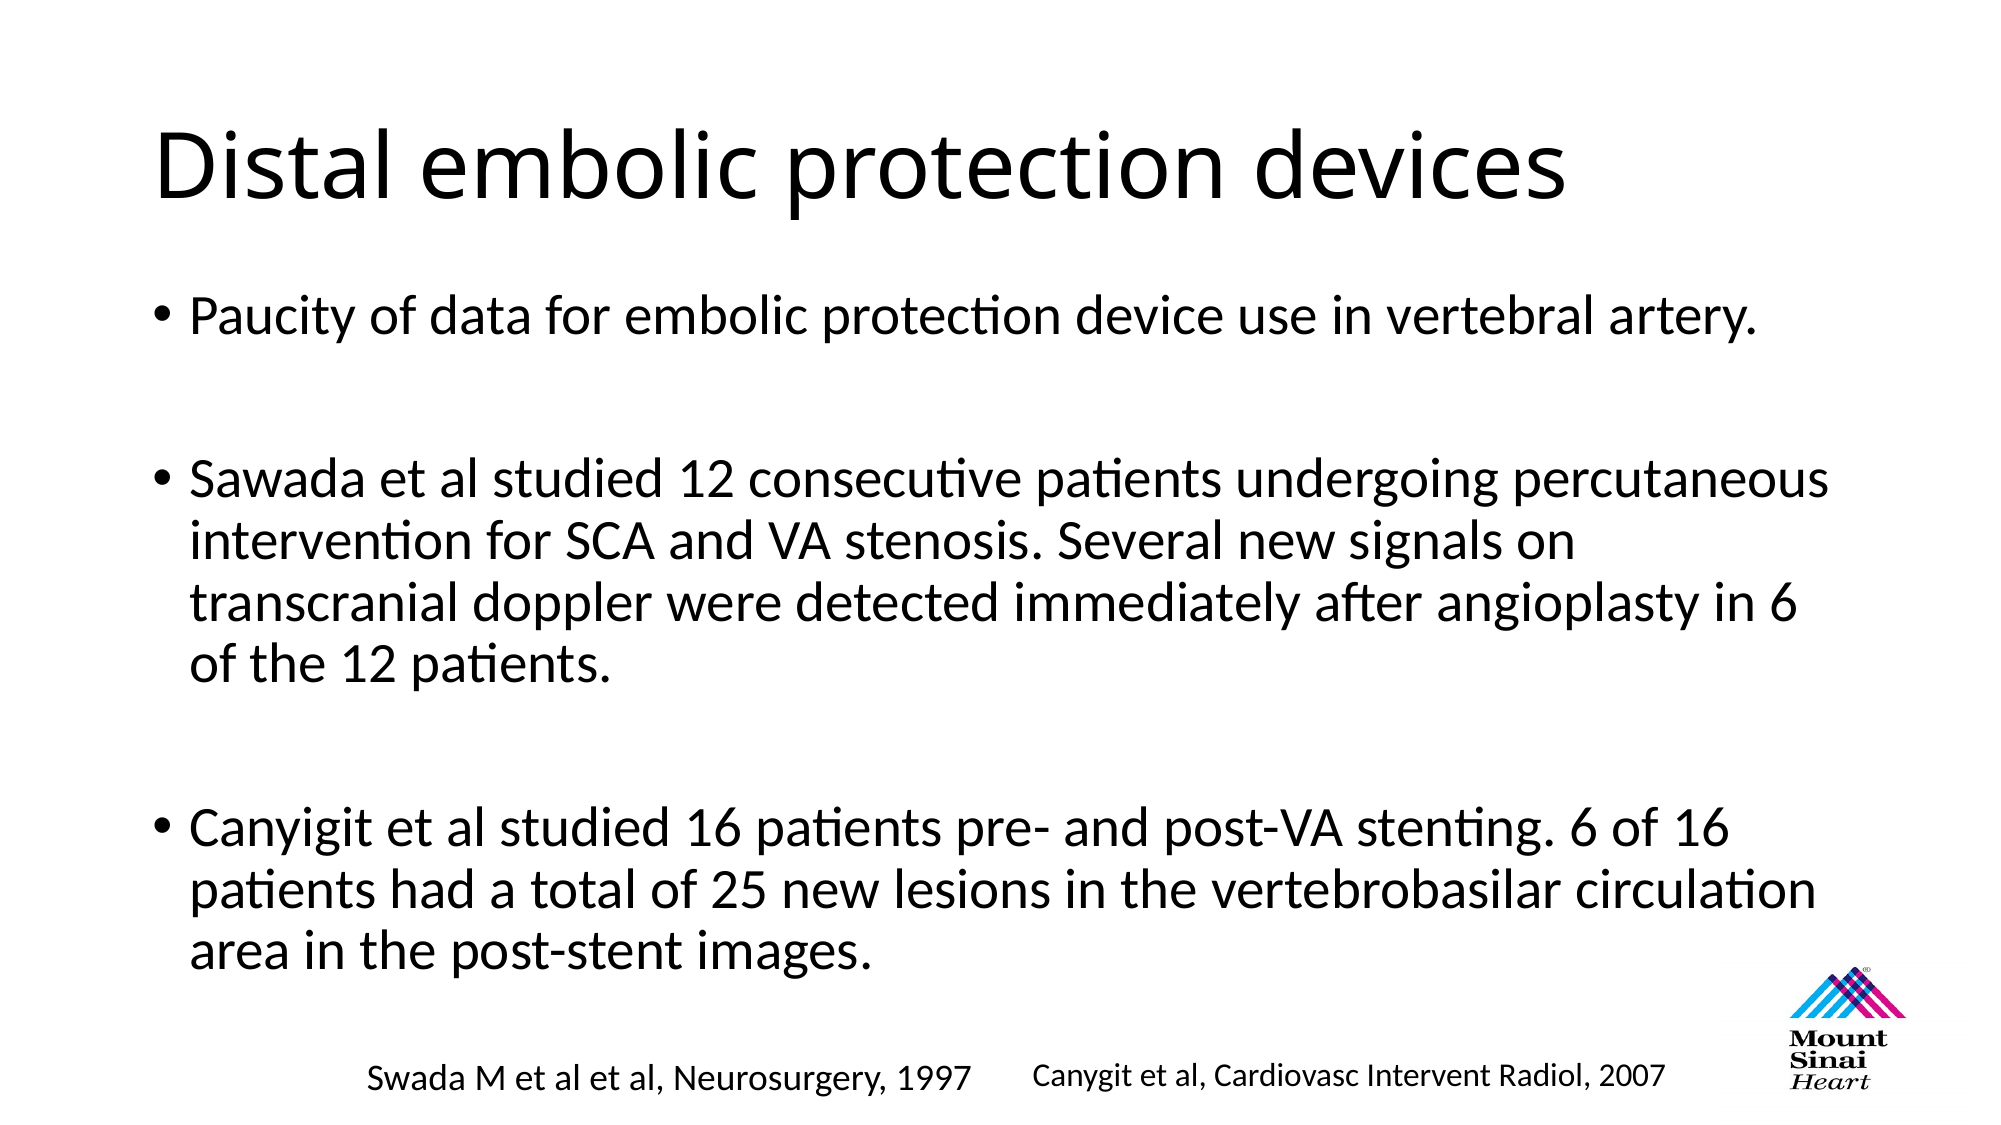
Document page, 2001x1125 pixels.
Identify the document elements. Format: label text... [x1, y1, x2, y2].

list Paucity of data for embolic protection device use in vertebral artery. Sawada et al studied 12 consecutive patients undergoing percutaneous intervention for SCA and VA stenosis. Several new signals on transcranial doppler were detected immediately after angioplasty in 6 of the 12 patients. Canyigit et al studied 16 patients pre- and post-VA stenting. 6 of 16 patients had a total of 25 new lesions in the vertebrobasilar circulation area in the post-stent images. [137, 277, 1863, 992]
text_box Canygit et al, Cardiovasc Intervent Radiol, 2007 [1017, 1045, 1697, 1101]
title Distal embolic protection devices [137, 59, 1863, 277]
picture [1712, 945, 1969, 1125]
text_box Swada M et al et al, Neurosurgery, 1997 [352, 1045, 997, 1106]
